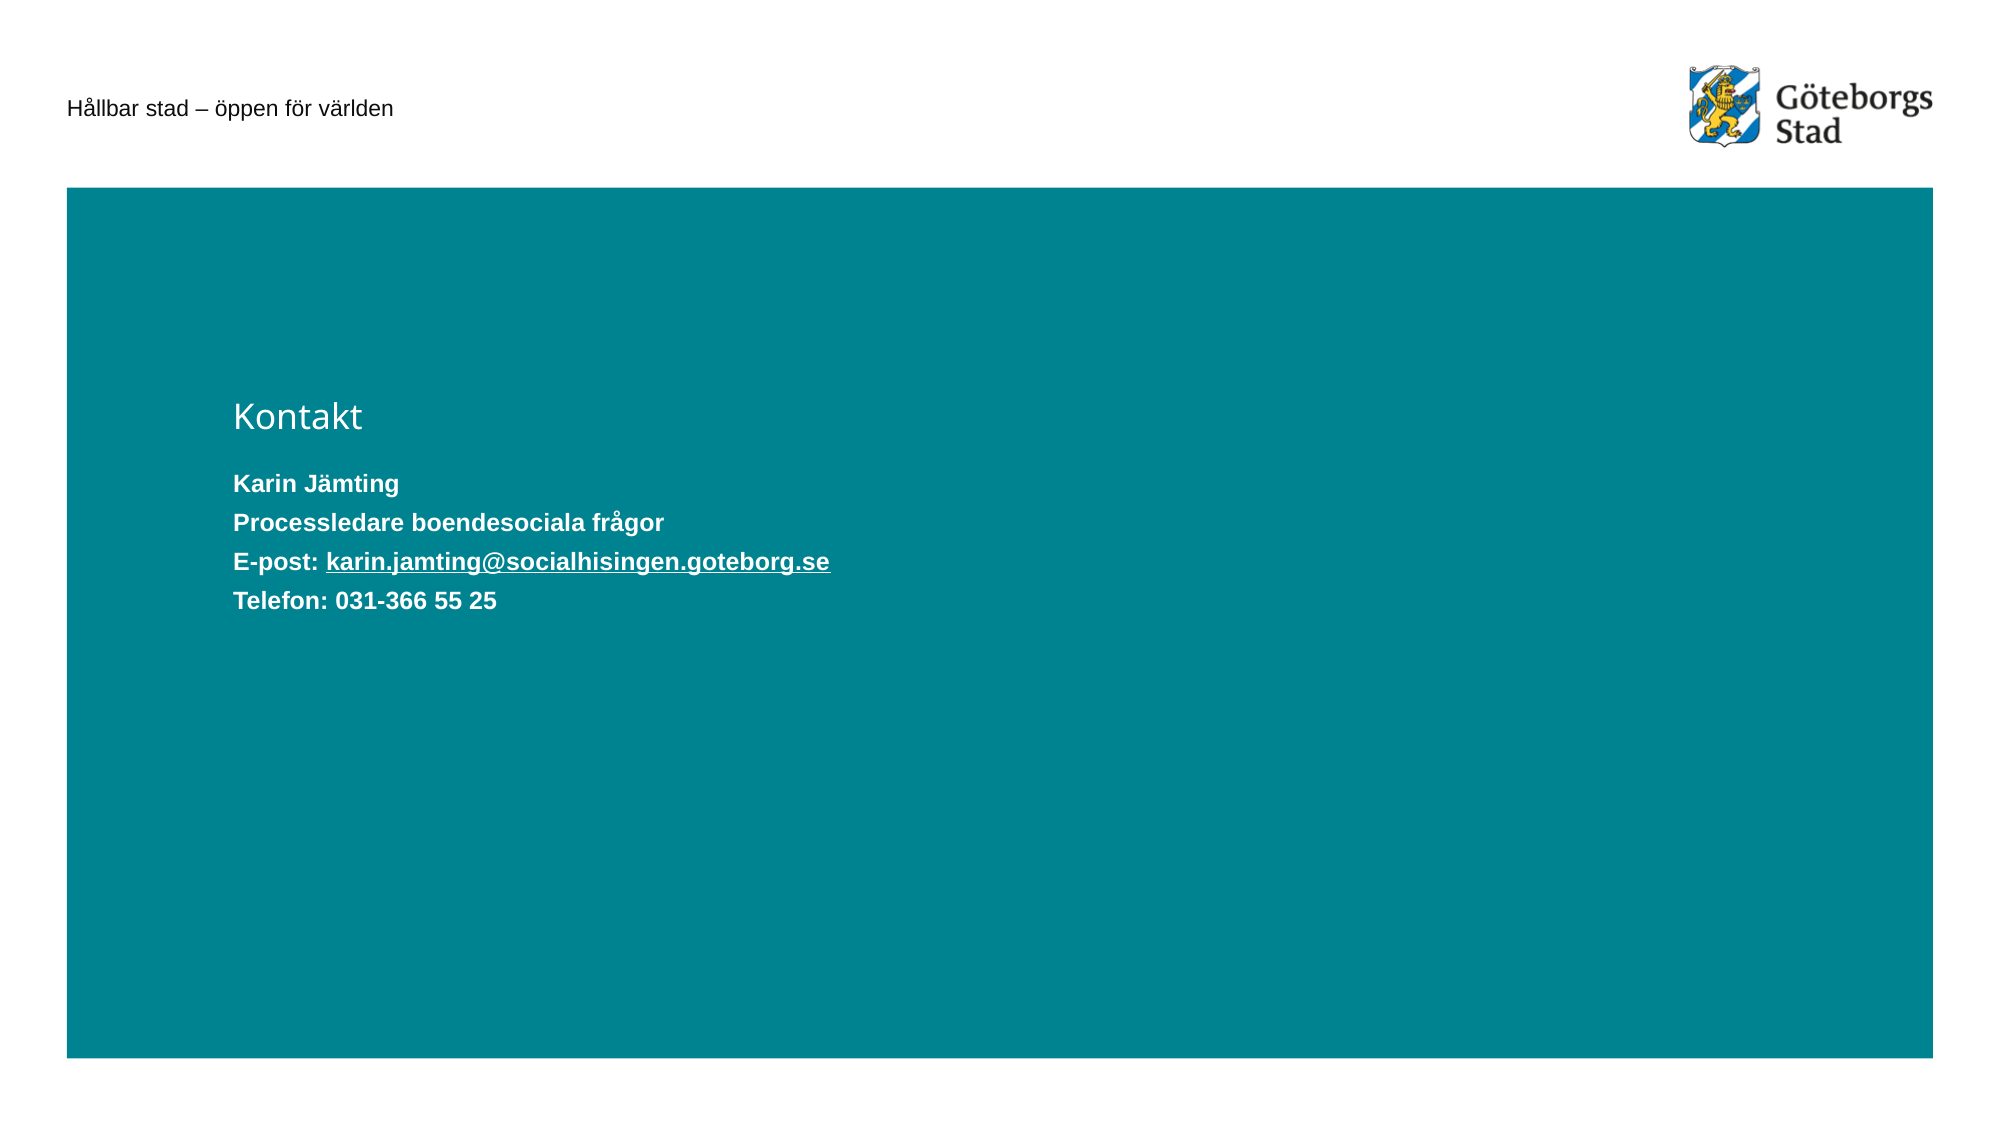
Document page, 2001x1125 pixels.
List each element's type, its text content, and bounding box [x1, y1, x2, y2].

picture [1689, 65, 1933, 148]
list Karin Jämting Processledare boendesociala frågor E-post: karin.jamting@socialhisingen.goteborg.se Telefon: 031-366 55 25 [233, 464, 1242, 952]
